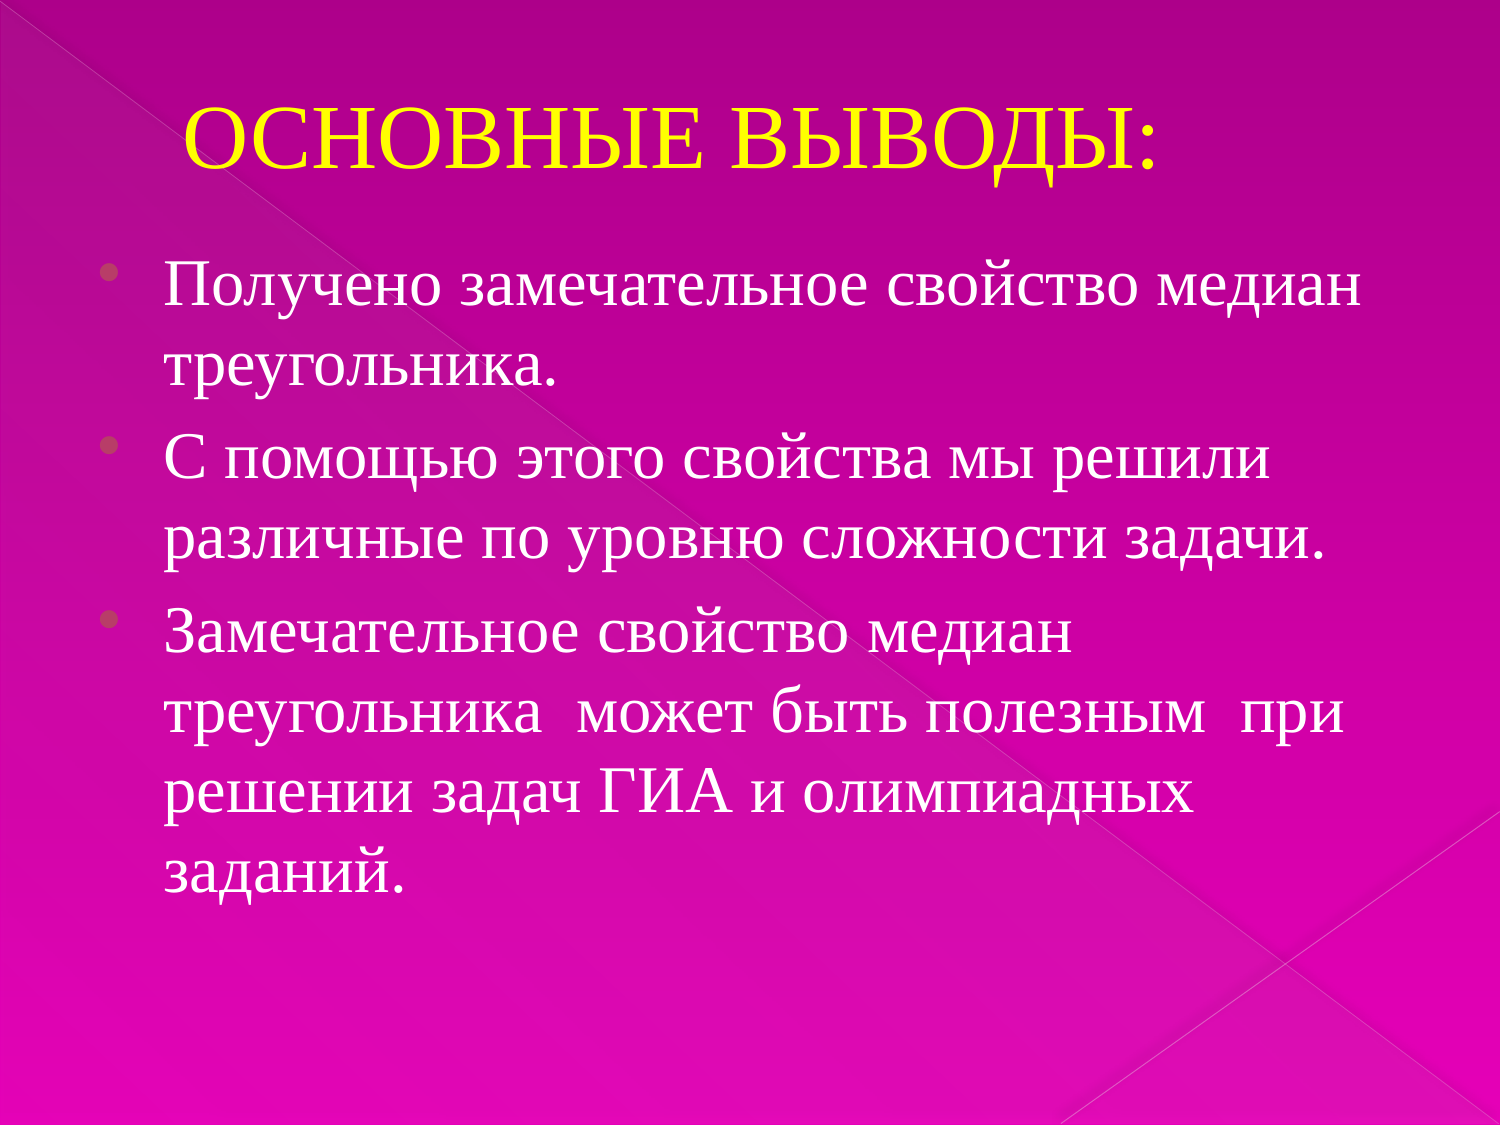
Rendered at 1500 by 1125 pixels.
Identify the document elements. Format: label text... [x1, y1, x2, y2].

list Получено замечательное свойство медиан треугольника. С помощью этого свойства мы решили различные по уровню сложности задачи. Замечательное свойство медиан треугольника может быть полезным при решении задач ГИА и олимпиадных заданий. [75, 231, 1425, 1059]
title ОСНОВНЫЕ ВЫВОДЫ: [88, 43, 1425, 220]
